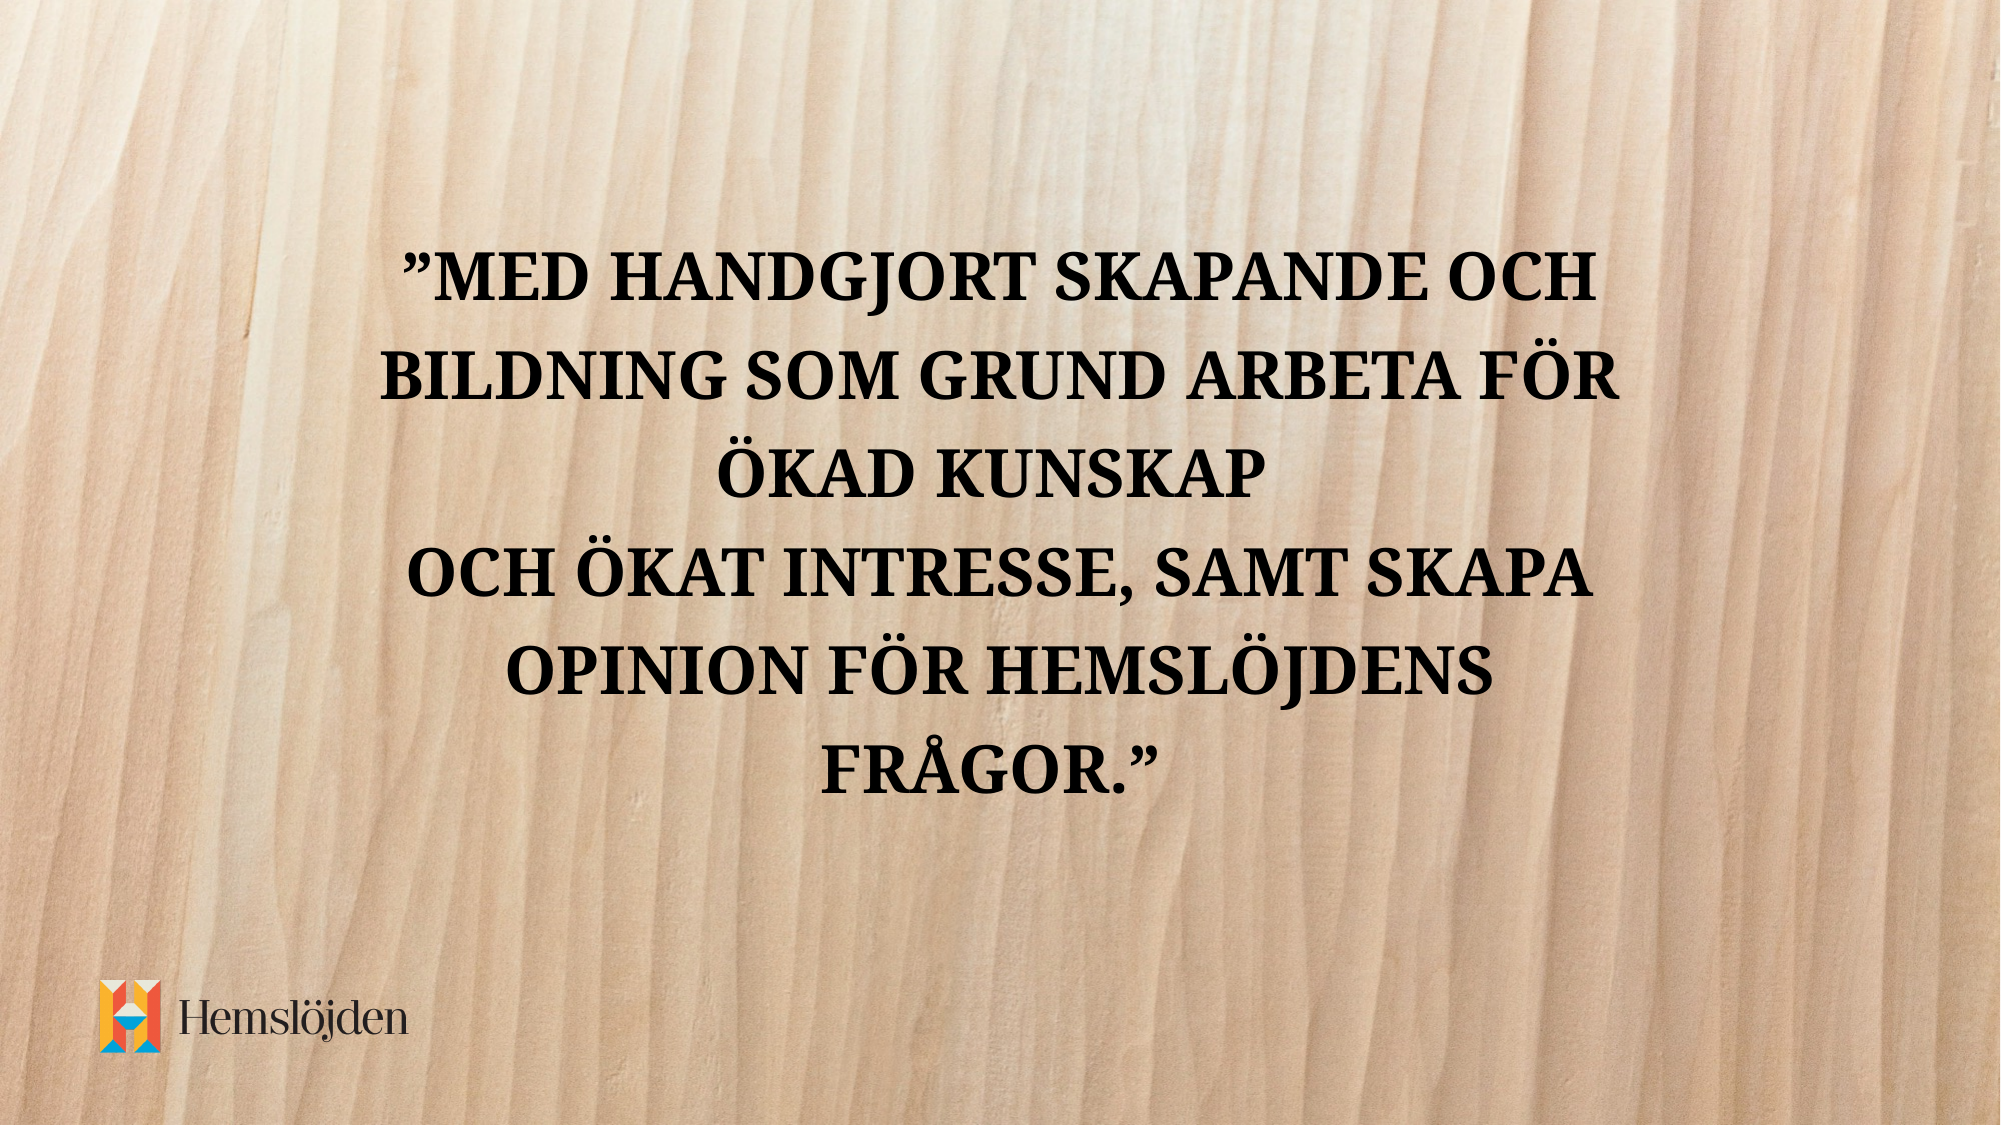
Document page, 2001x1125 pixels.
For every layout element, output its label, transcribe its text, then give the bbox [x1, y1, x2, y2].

picture [0, 0, 2001, 1125]
title ”Med handgjort skapande och bildning som grund arbeta för ökad kunskap och ökat intresse, samt skapa opinion för Hemslöjdens frågor.” [343, 90, 1657, 821]
